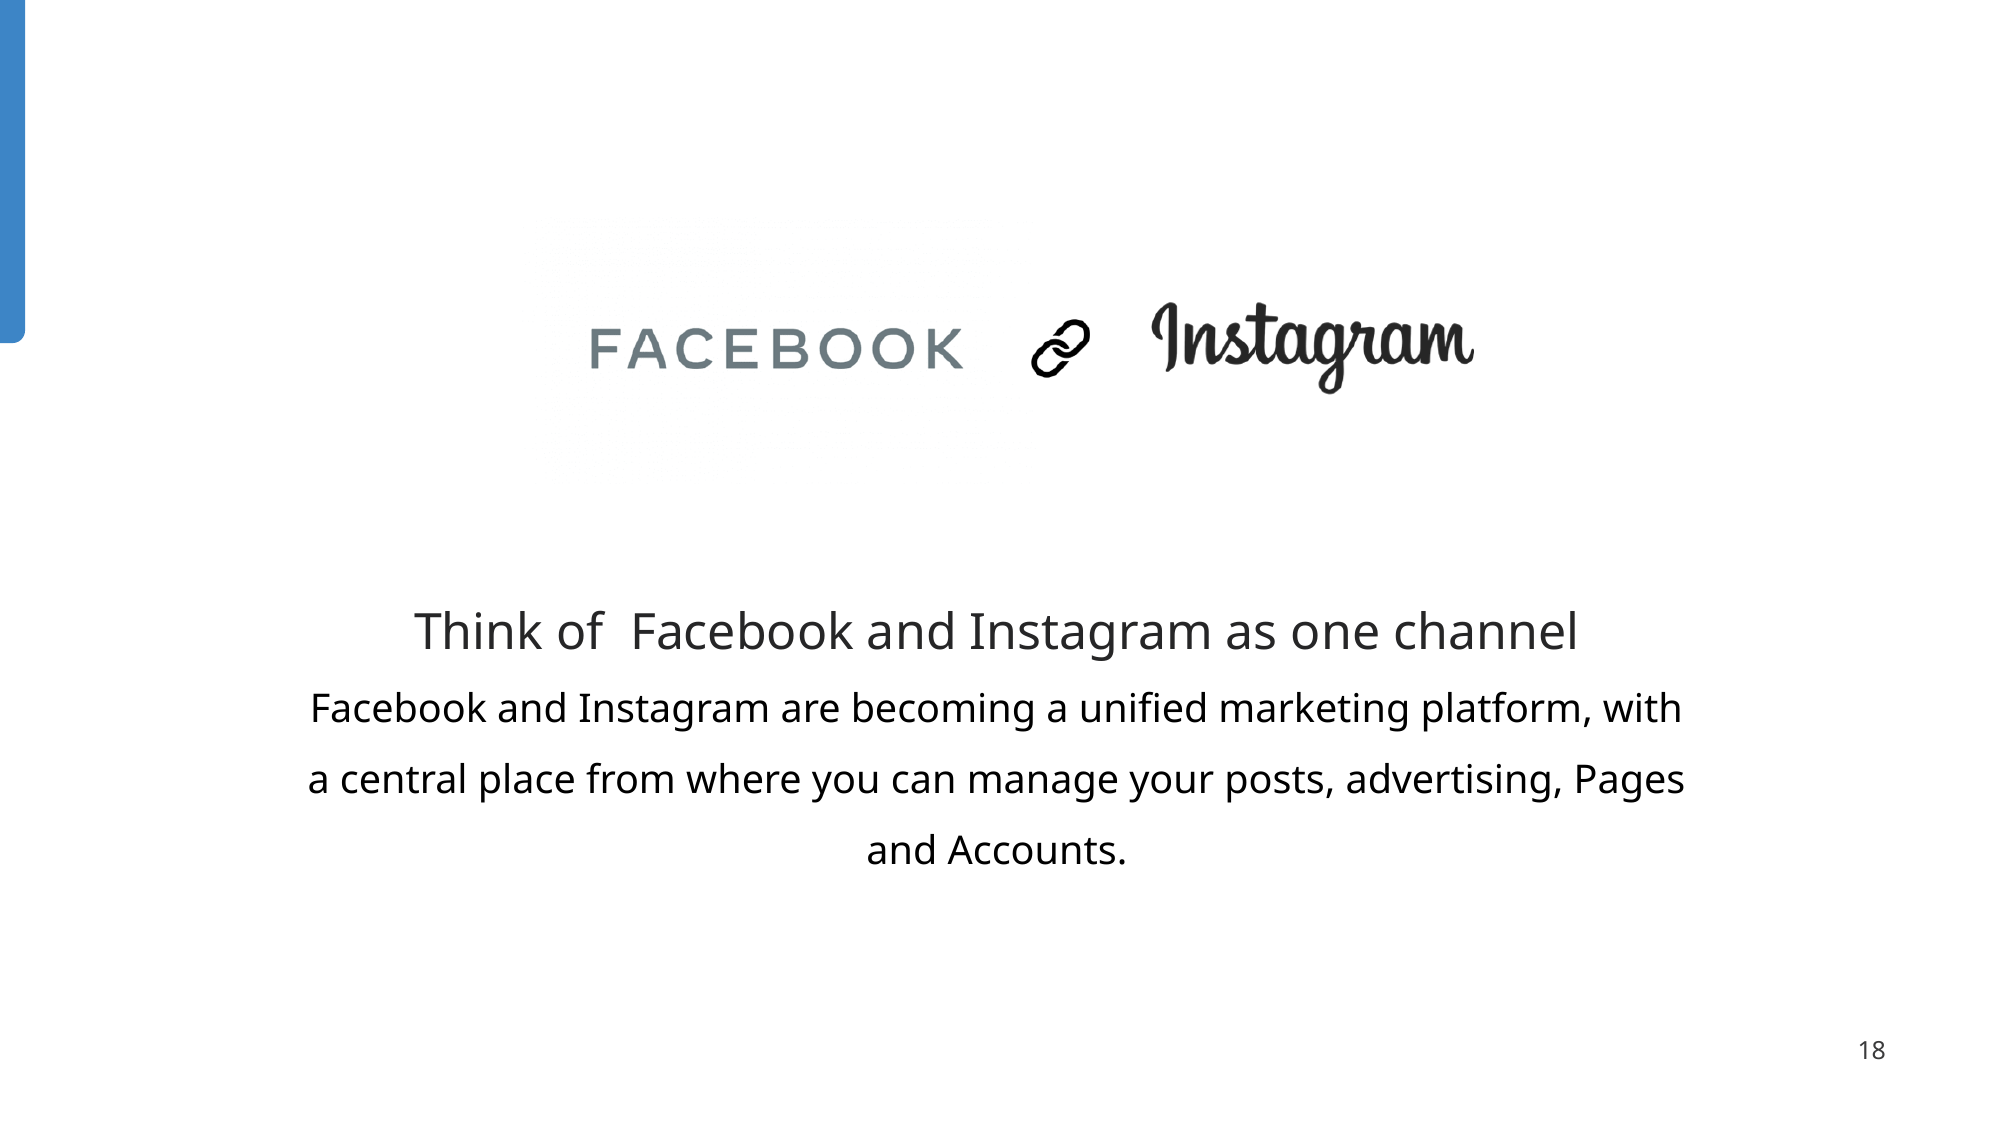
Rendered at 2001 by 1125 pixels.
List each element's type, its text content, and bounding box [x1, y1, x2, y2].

picture [520, 212, 1474, 484]
text_box Think of Facebook and Instagram as one channel Facebook and Instagram are becoming a unified marketing platform, with a central place from where you can manage your posts, advertising, Pages and Accounts. [294, 581, 1700, 873]
slide_number ‹#› [1812, 1021, 1886, 1082]
